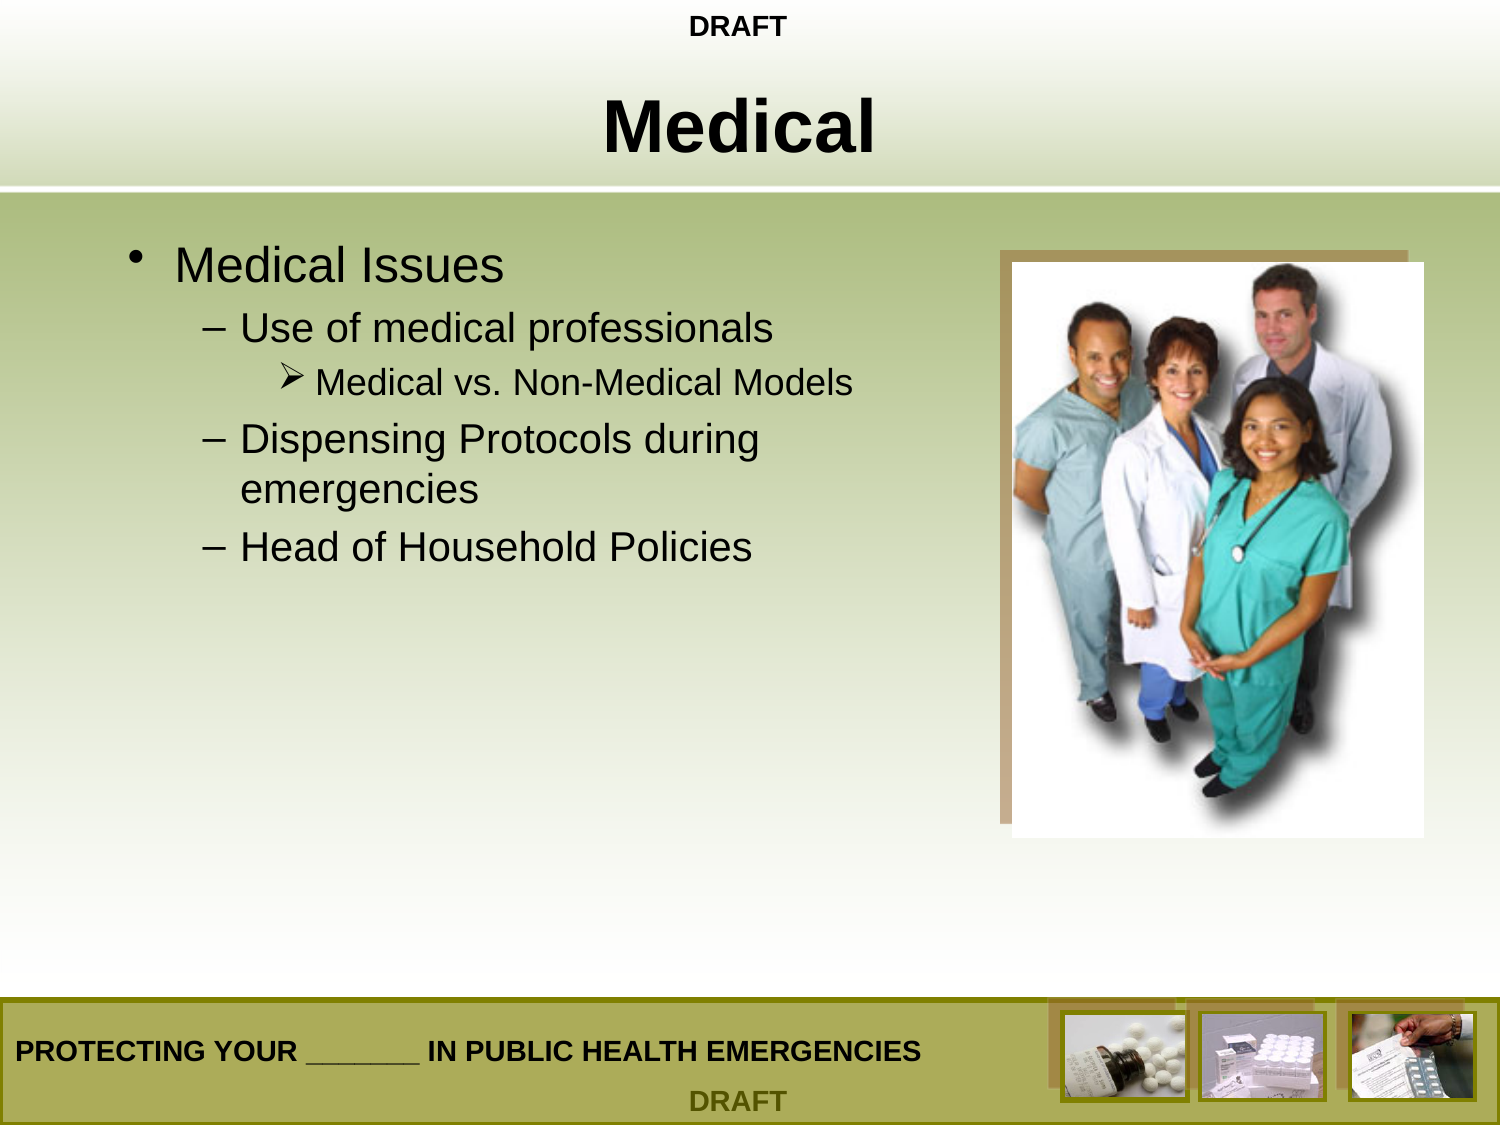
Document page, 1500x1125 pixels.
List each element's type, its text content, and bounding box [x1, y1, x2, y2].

picture [1202, 1014, 1323, 1098]
picture [0, 175, 1500, 997]
picture [1352, 1014, 1473, 1098]
slide_number PROTECTING YOUR _______ IN PUBLIC HEALTH EMERGENCIES [0, 1024, 1151, 1104]
picture [1065, 1015, 1185, 1097]
title Medical [0, 0, 1500, 175]
list Medical Issues Use of medical professionals Medical vs. Non-Medical Models Dispensing Protocols during emergencies Head of Household Policies [37, 224, 913, 988]
